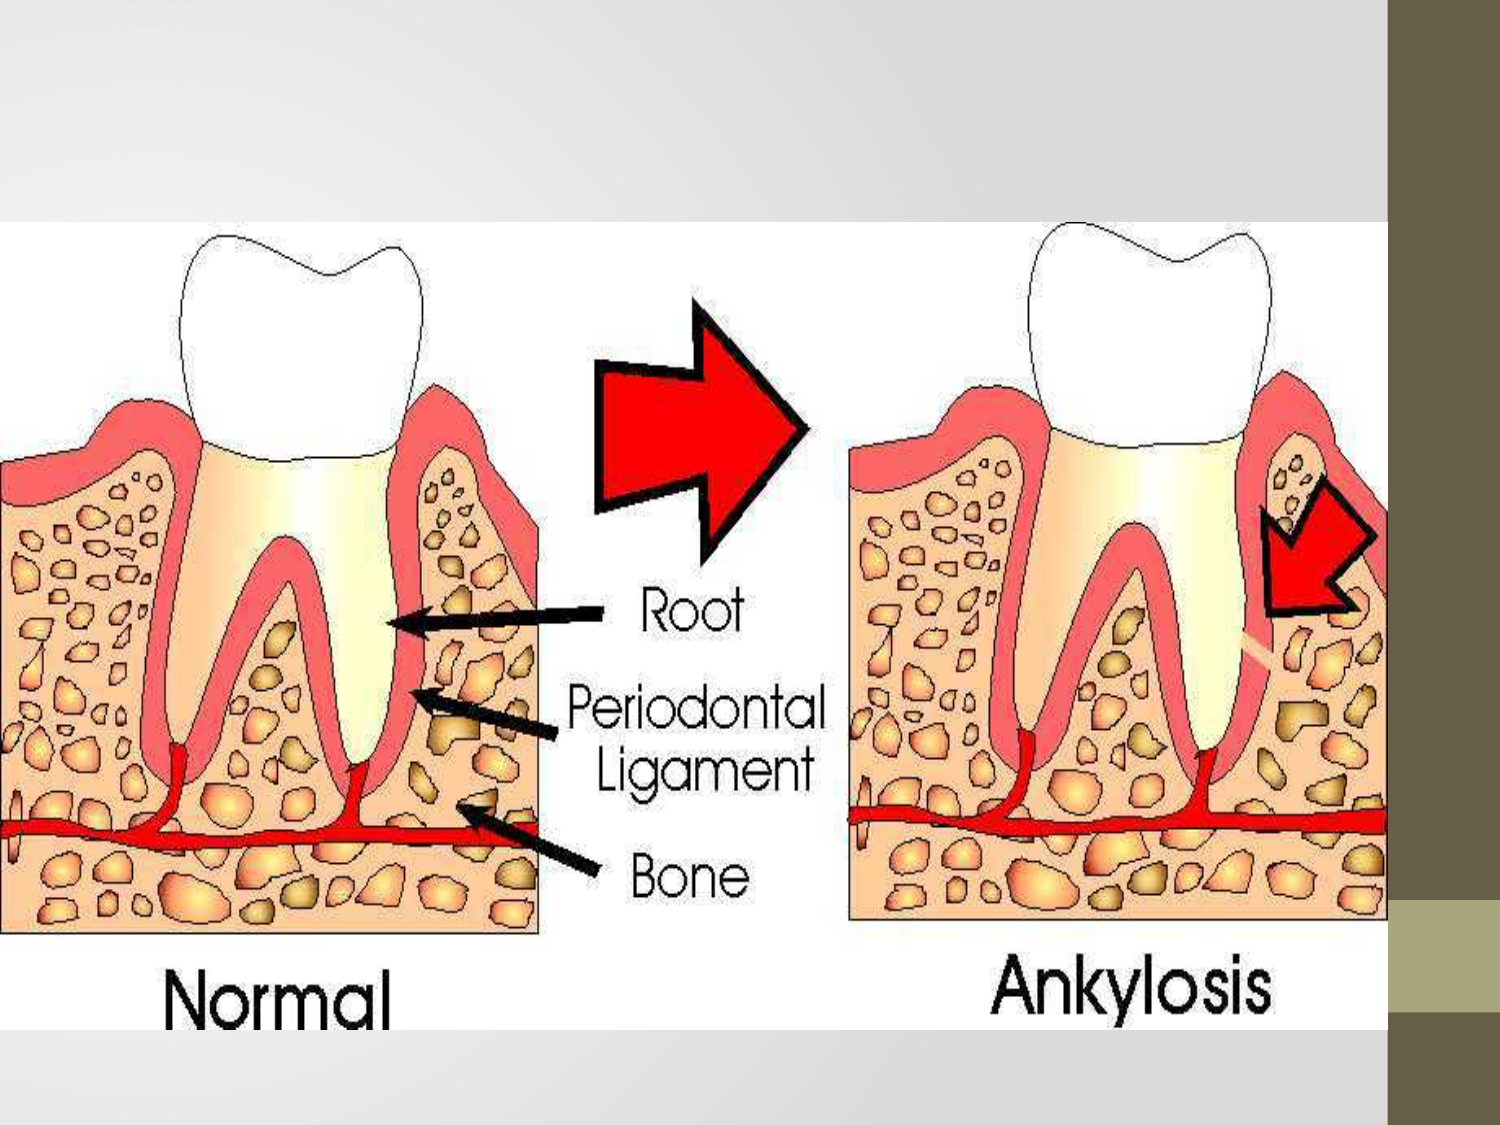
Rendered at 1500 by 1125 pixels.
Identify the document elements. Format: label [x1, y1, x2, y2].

picture [0, 221, 1388, 1031]
